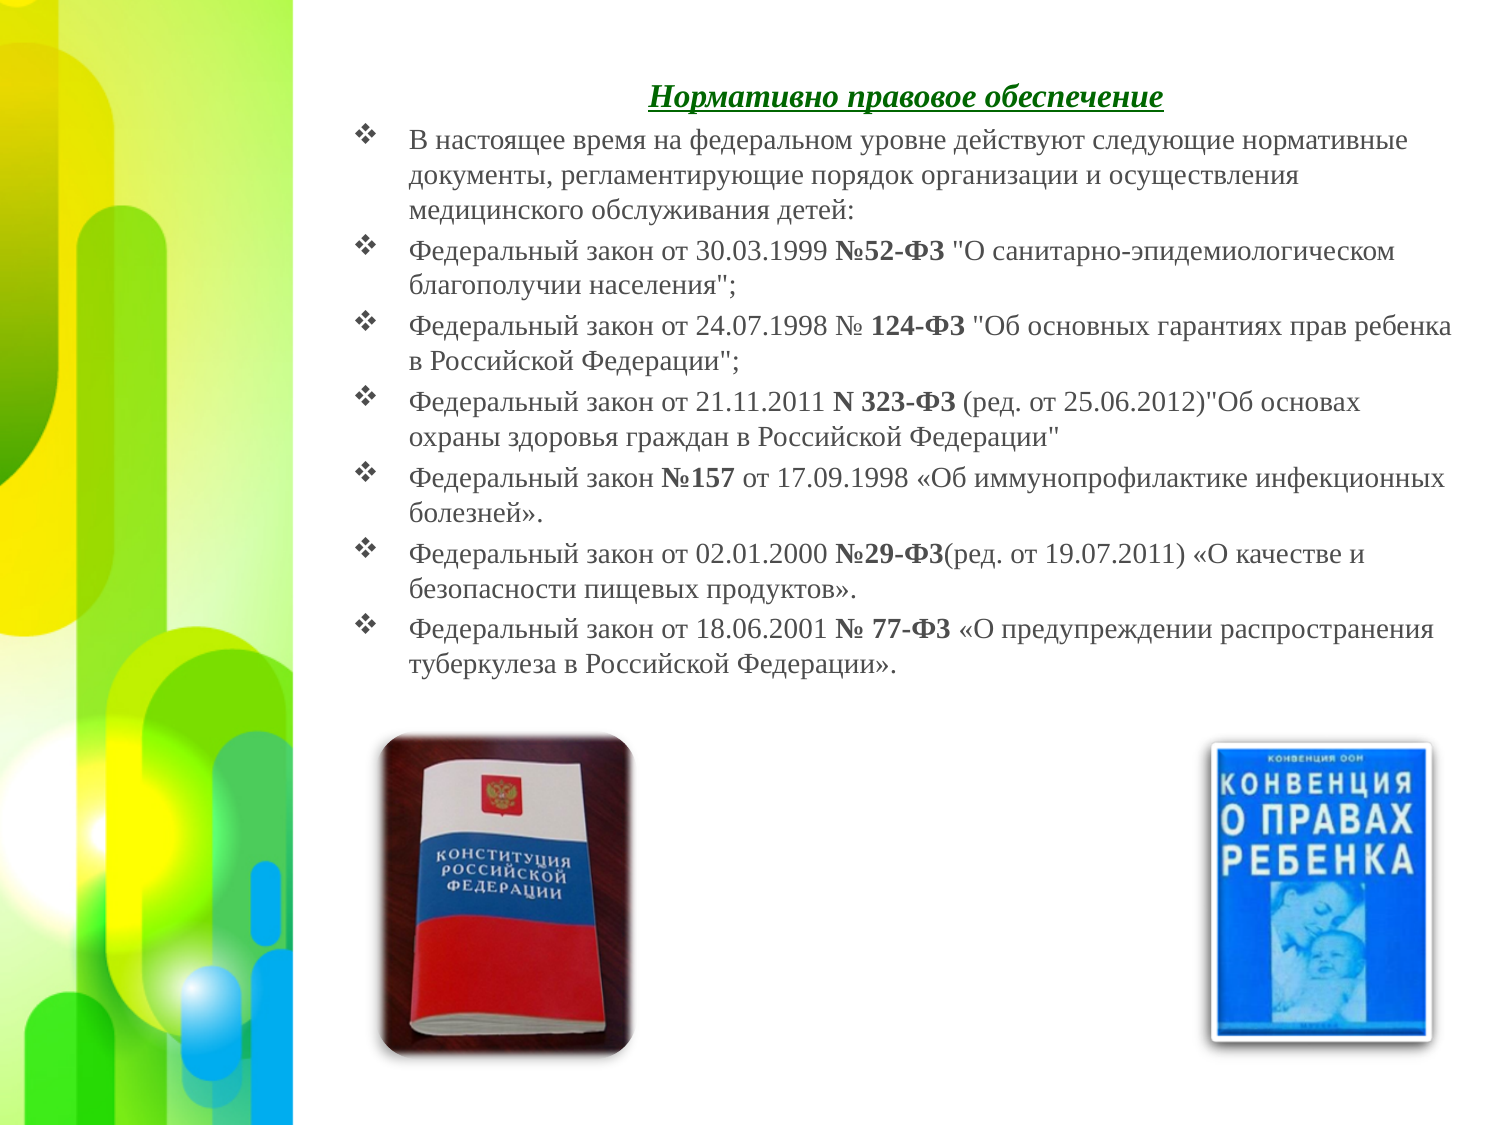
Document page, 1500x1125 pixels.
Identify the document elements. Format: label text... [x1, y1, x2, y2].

list Нормативно правовое обеспечение В настоящее время на федеральном уровне действуют следующие нормативные документы, регламентирующие порядок организации и осуществления медицинского обслуживания детей: Федеральный закон от 30.03.1999 №52-ФЗ "О санитарно-эпидемиологическом благополучии населения"; Федеральный закон от 24.07.1998 № 124-ФЗ "Об основных гарантиях прав ребенка в Российской Федерации"; Федеральный закон от 21.11.2011 N 323-ФЗ (ред. от 25.06.2012)"Об основах охраны здоровья граждан в Российской Федерации" Федеральный закон №157 от 17.09.1998 «Об иммунопрофилактике инфекционных болезней». Федеральный закон от 02.01.2000 №29-Ф3(ред. от 19.07.2011) «О качестве и безопасности пищевых продуктов». Федеральный закон от 18.06.2001 № 77-Ф3 «О предупреждении распространения туберкулеза в Российской Федерации». [337, 75, 1475, 728]
picture [0, 0, 1500, 1125]
